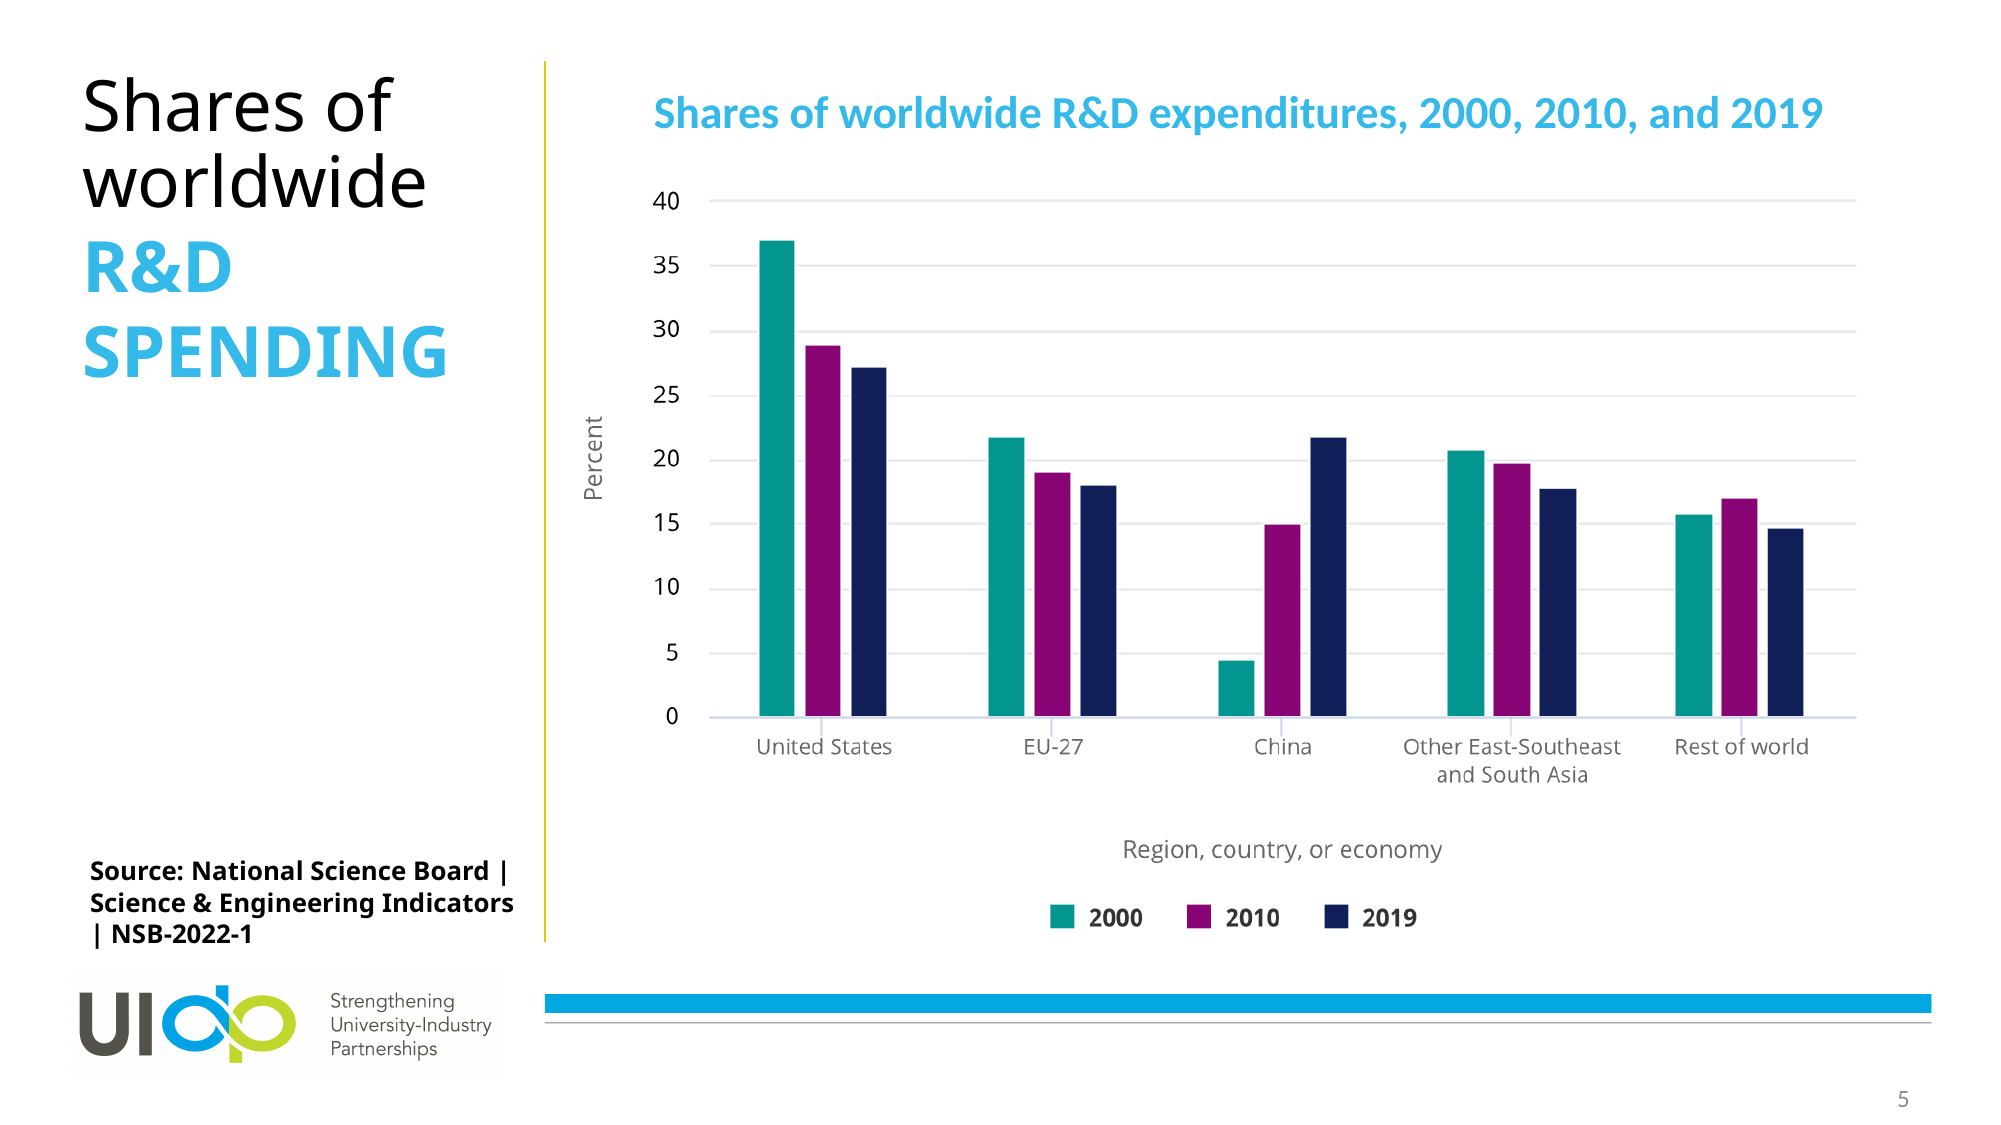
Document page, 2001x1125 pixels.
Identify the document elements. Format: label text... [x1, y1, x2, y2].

list Shares of worldwide [67, 61, 535, 214]
list R&D SPENDING [67, 214, 555, 389]
picture [544, 145, 2000, 1125]
text_box Shares of worldwide R&D expenditures, 2000, 2010, and 2019 [622, 75, 1855, 144]
text_box Source: National Science Board | Science & Engineering Indicators | NSB-2022-1 [75, 847, 535, 958]
picture [67, 969, 504, 1079]
